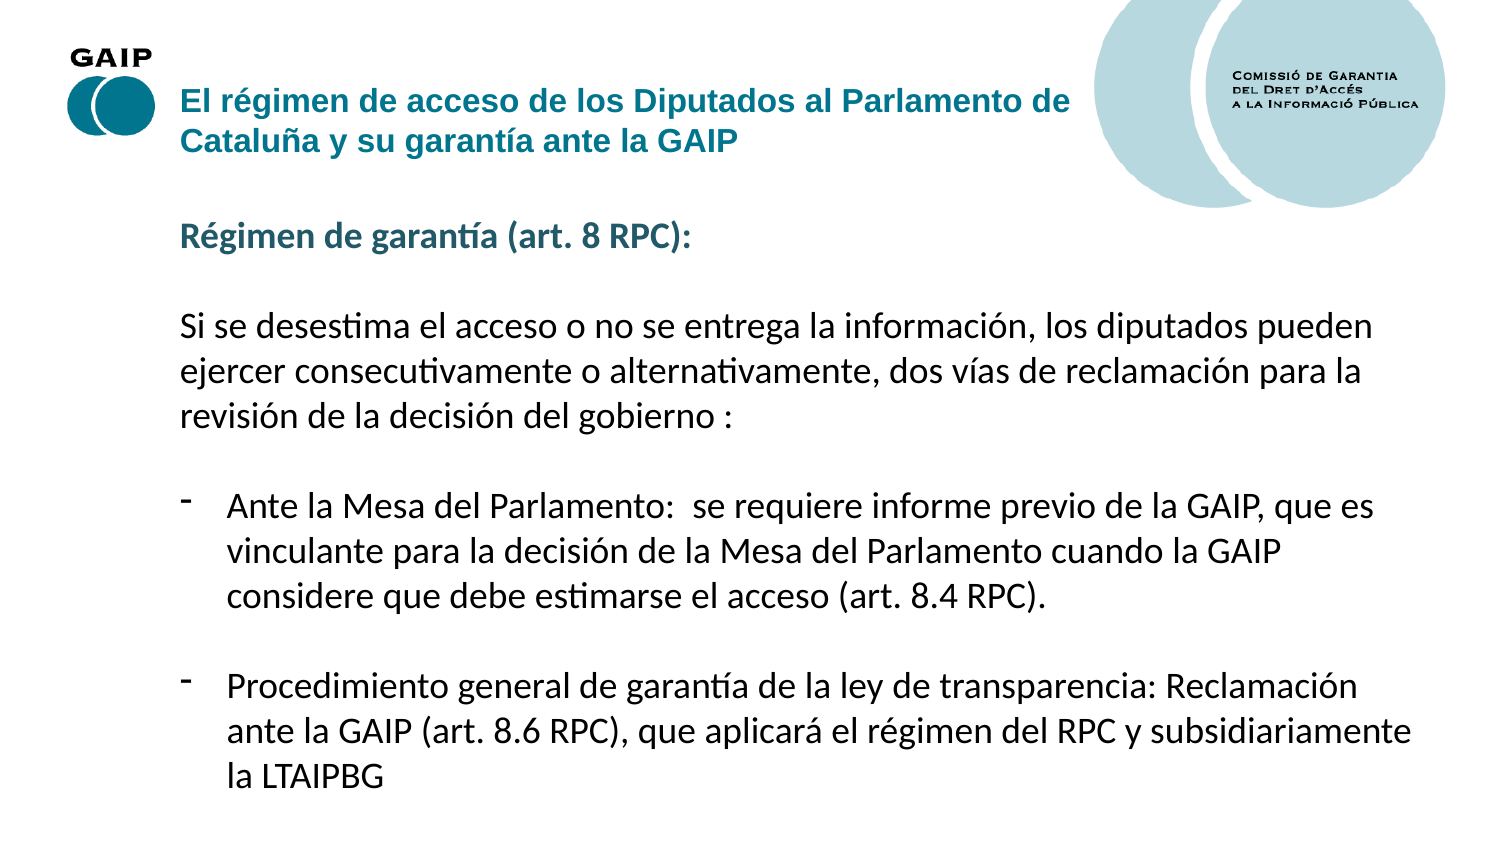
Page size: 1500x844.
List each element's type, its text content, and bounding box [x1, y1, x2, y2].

text_box Régimen de garantía (art. 8 RPC): Si se desestima el acceso o no se entrega la información, los diputados pueden ejercer consecutivamente o alternativamente, dos vías de reclamación para la revisión de la decisión del gobierno : Ante la Mesa del Parlamento: se requiere informe previo de la GAIP, que es vinculante para la decisión de la Mesa del Parlamento cuando la GAIP considere que debe estimarse el acceso (art. 8.4 RPC). Procedimiento general de garantía de la ley de transparencia: Reclamación ante la GAIP (art. 8.6 RPC), que aplicará el régimen del RPC y subsidiariamente la LTAIPBG [165, 158, 1436, 804]
picture [65, 46, 156, 137]
picture [1091, 0, 1447, 210]
text_box El régimen de acceso de los Diputados al Parlamento de Cataluña y su garantía ante la GAIP [164, 71, 1125, 196]
